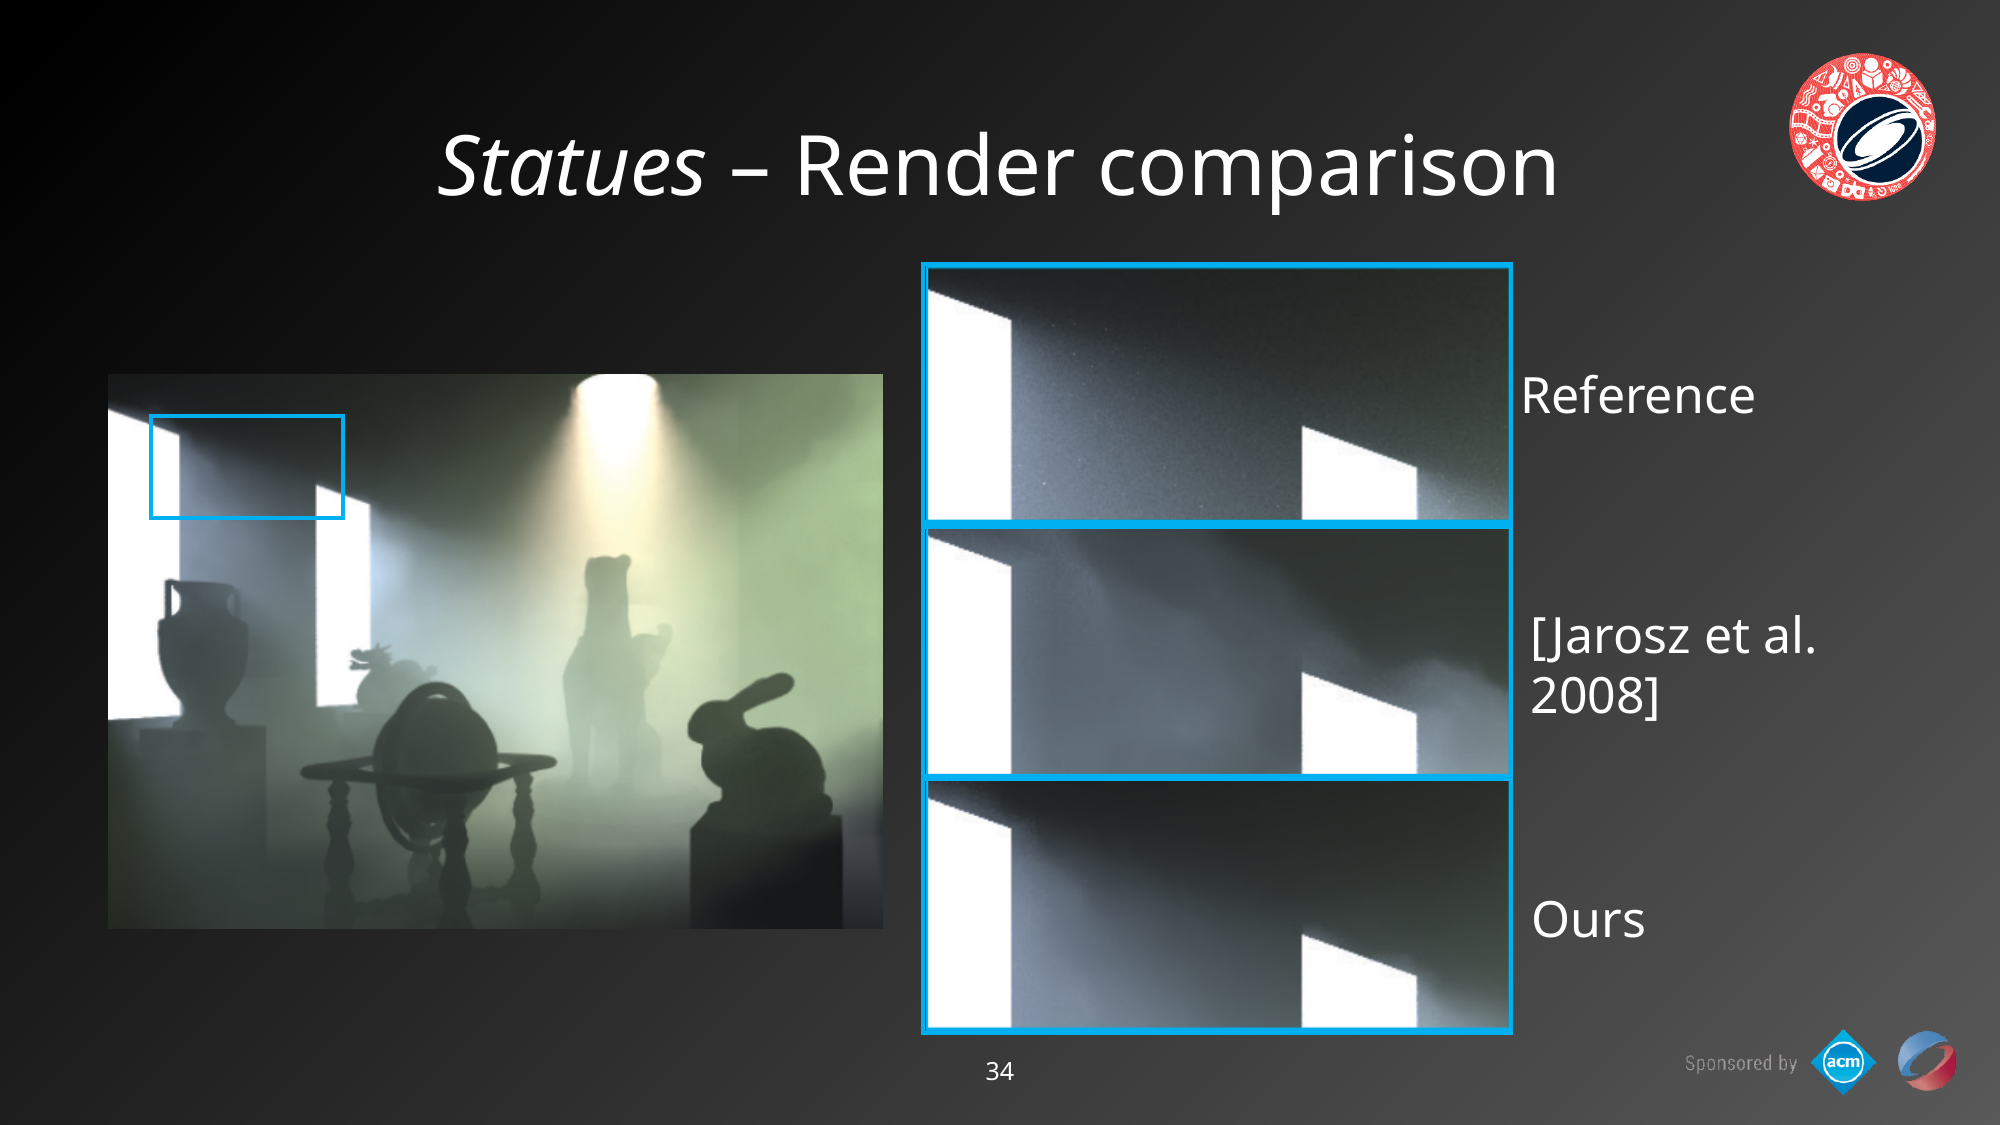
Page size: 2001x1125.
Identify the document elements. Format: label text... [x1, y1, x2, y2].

picture [1665, 1019, 1977, 1110]
text_box Reference [1513, 355, 1772, 431]
title Statues – Render comparison [137, 59, 1863, 278]
text_box Ours [1516, 880, 1661, 956]
text_box [Jarosz et al. 2008] [1516, 596, 1932, 731]
picture [1789, 53, 1936, 201]
picture [107, 374, 883, 929]
slide_number 34 [774, 1042, 1225, 1103]
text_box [923, 263, 1512, 1034]
